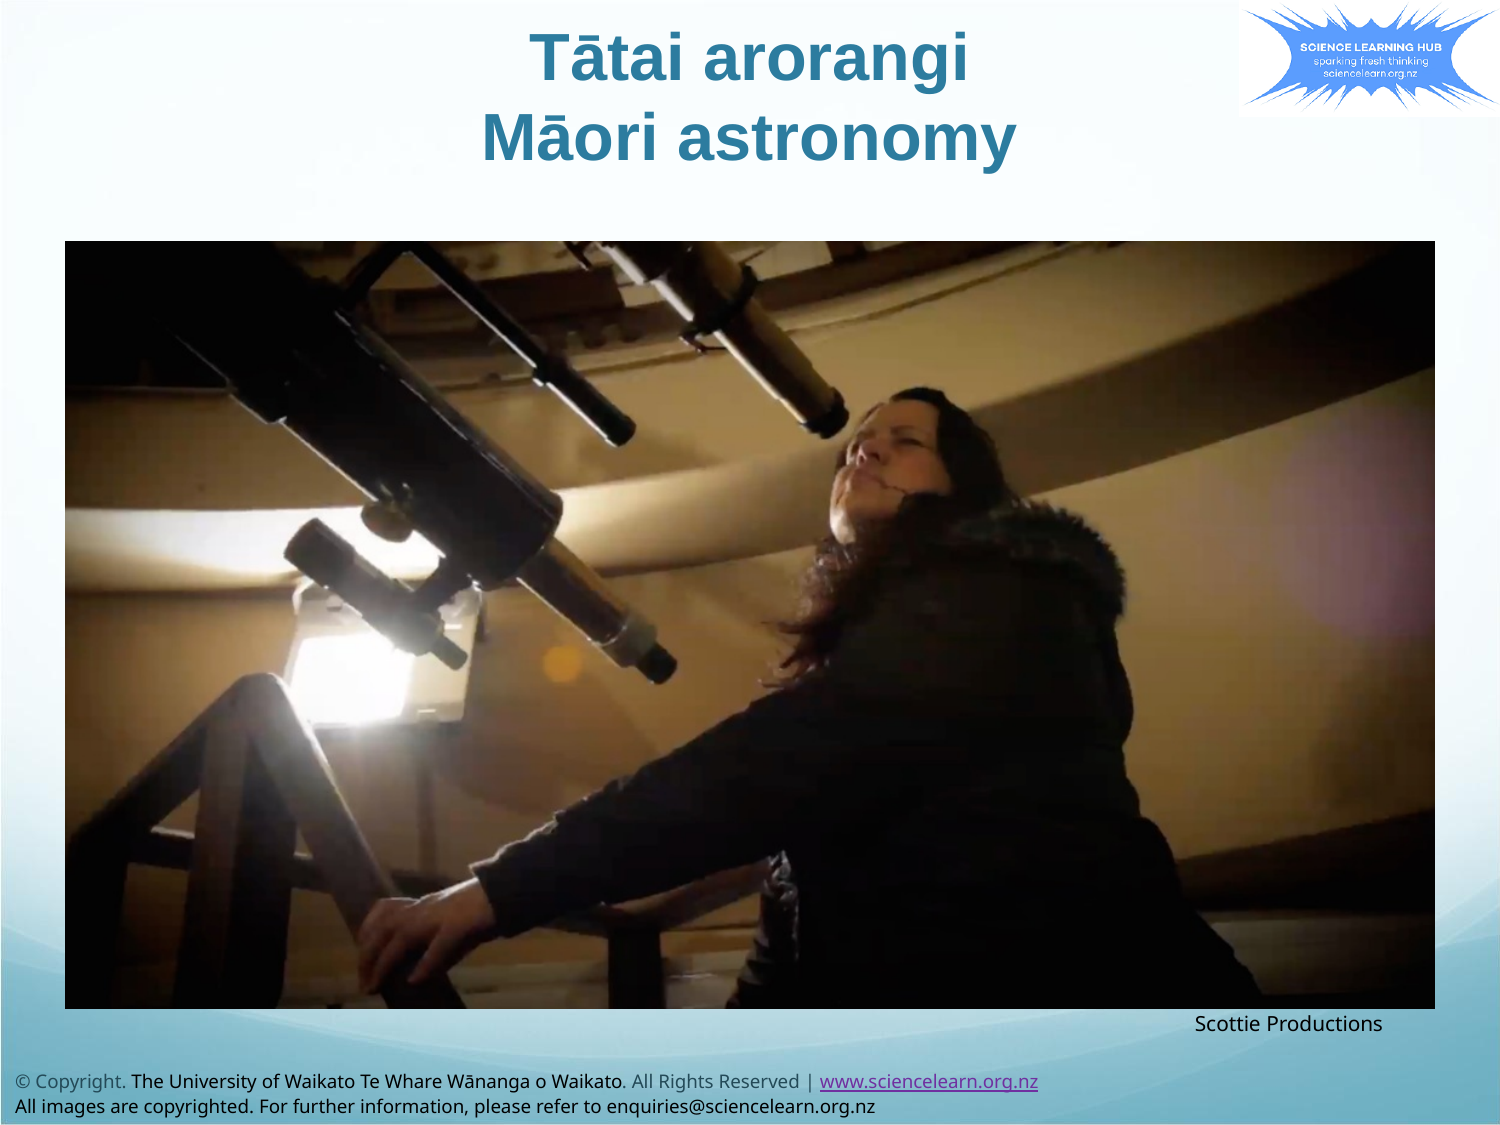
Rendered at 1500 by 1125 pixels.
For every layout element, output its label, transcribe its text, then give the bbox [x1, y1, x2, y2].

text_box Scottie Productions [1179, 995, 1488, 1054]
picture [0, 0, 1500, 1054]
title Tātai arorangi Māori astronomy [75, 0, 1425, 188]
text_box © Copyright. The University of Waikato Te Whare Wānanga o Waikato. All Rights Reserved | www.sciencelearn.org.nz All images are copyrighted. For further information, please refer to enquiries@sciencelearn.org.nz [0, 1054, 1500, 1125]
